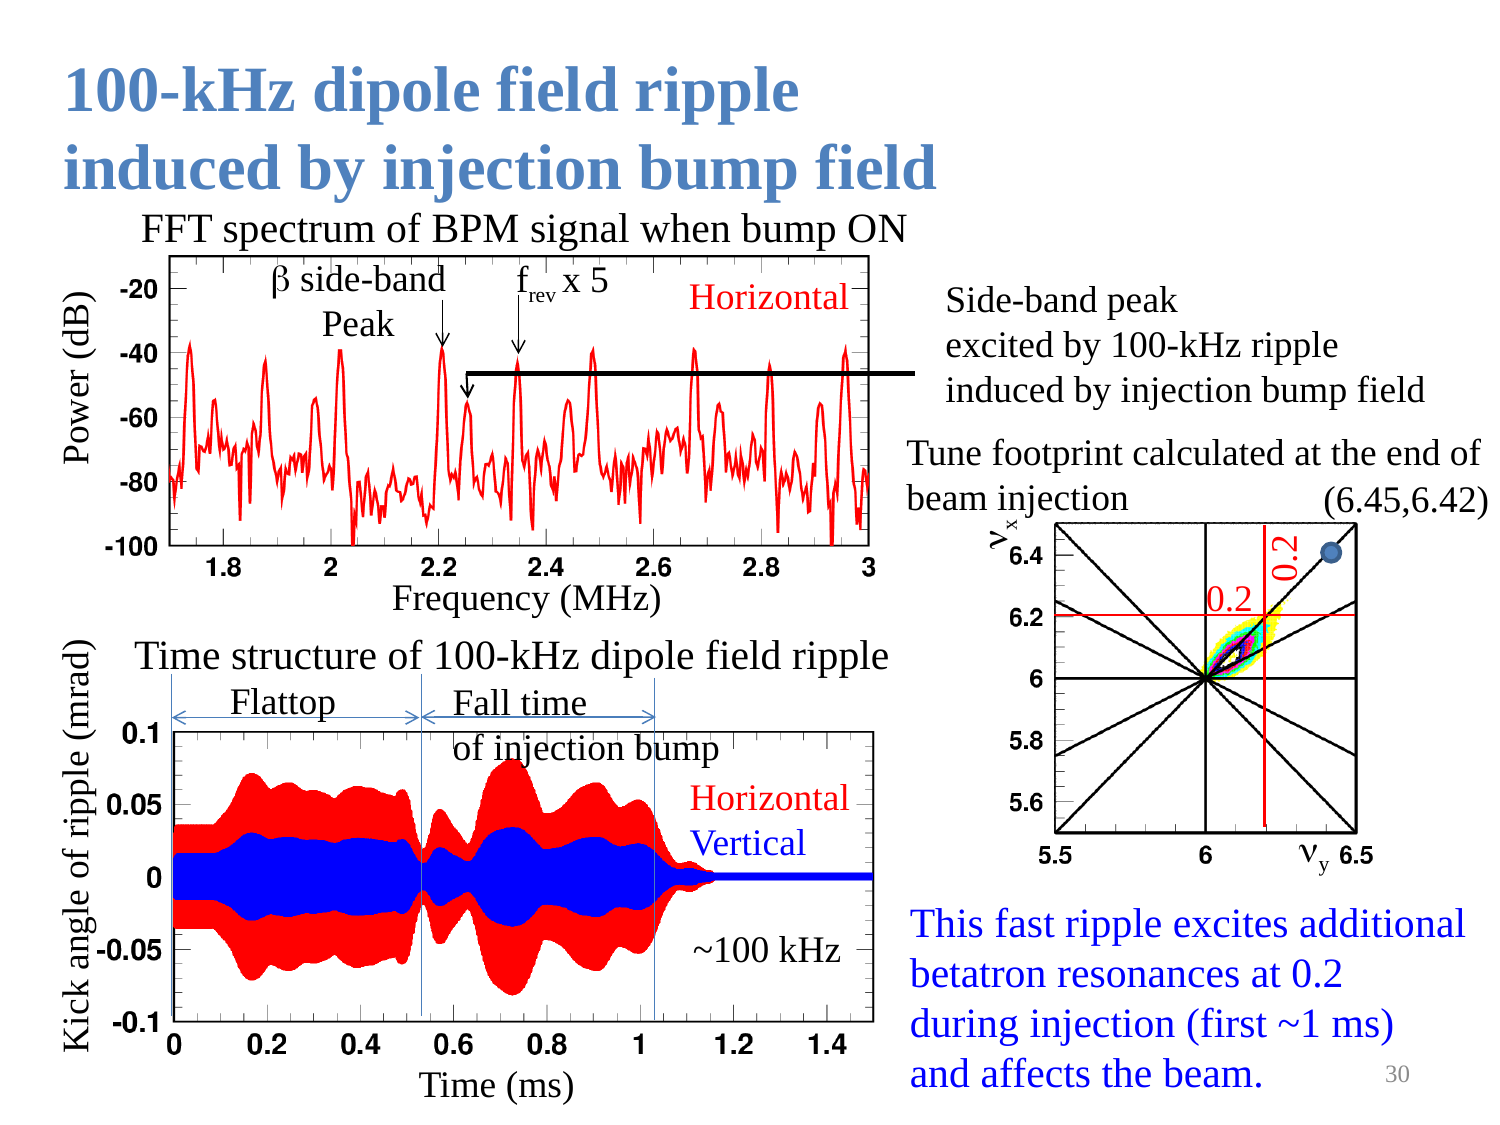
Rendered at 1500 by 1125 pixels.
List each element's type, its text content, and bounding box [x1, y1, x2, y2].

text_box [891, 420, 1500, 1107]
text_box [43, 620, 894, 1114]
text_box 100-kHz dipole field ripple induced by injection bump field [48, 39, 1213, 210]
text_box FFT spectrum of BPM signal when bump ON [126, 210, 924, 259]
text_box Frequency (MHz) [377, 591, 677, 619]
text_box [252, 245, 465, 353]
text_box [466, 266, 1445, 419]
text_box Power (dB) [43, 276, 98, 481]
picture [103, 241, 890, 583]
